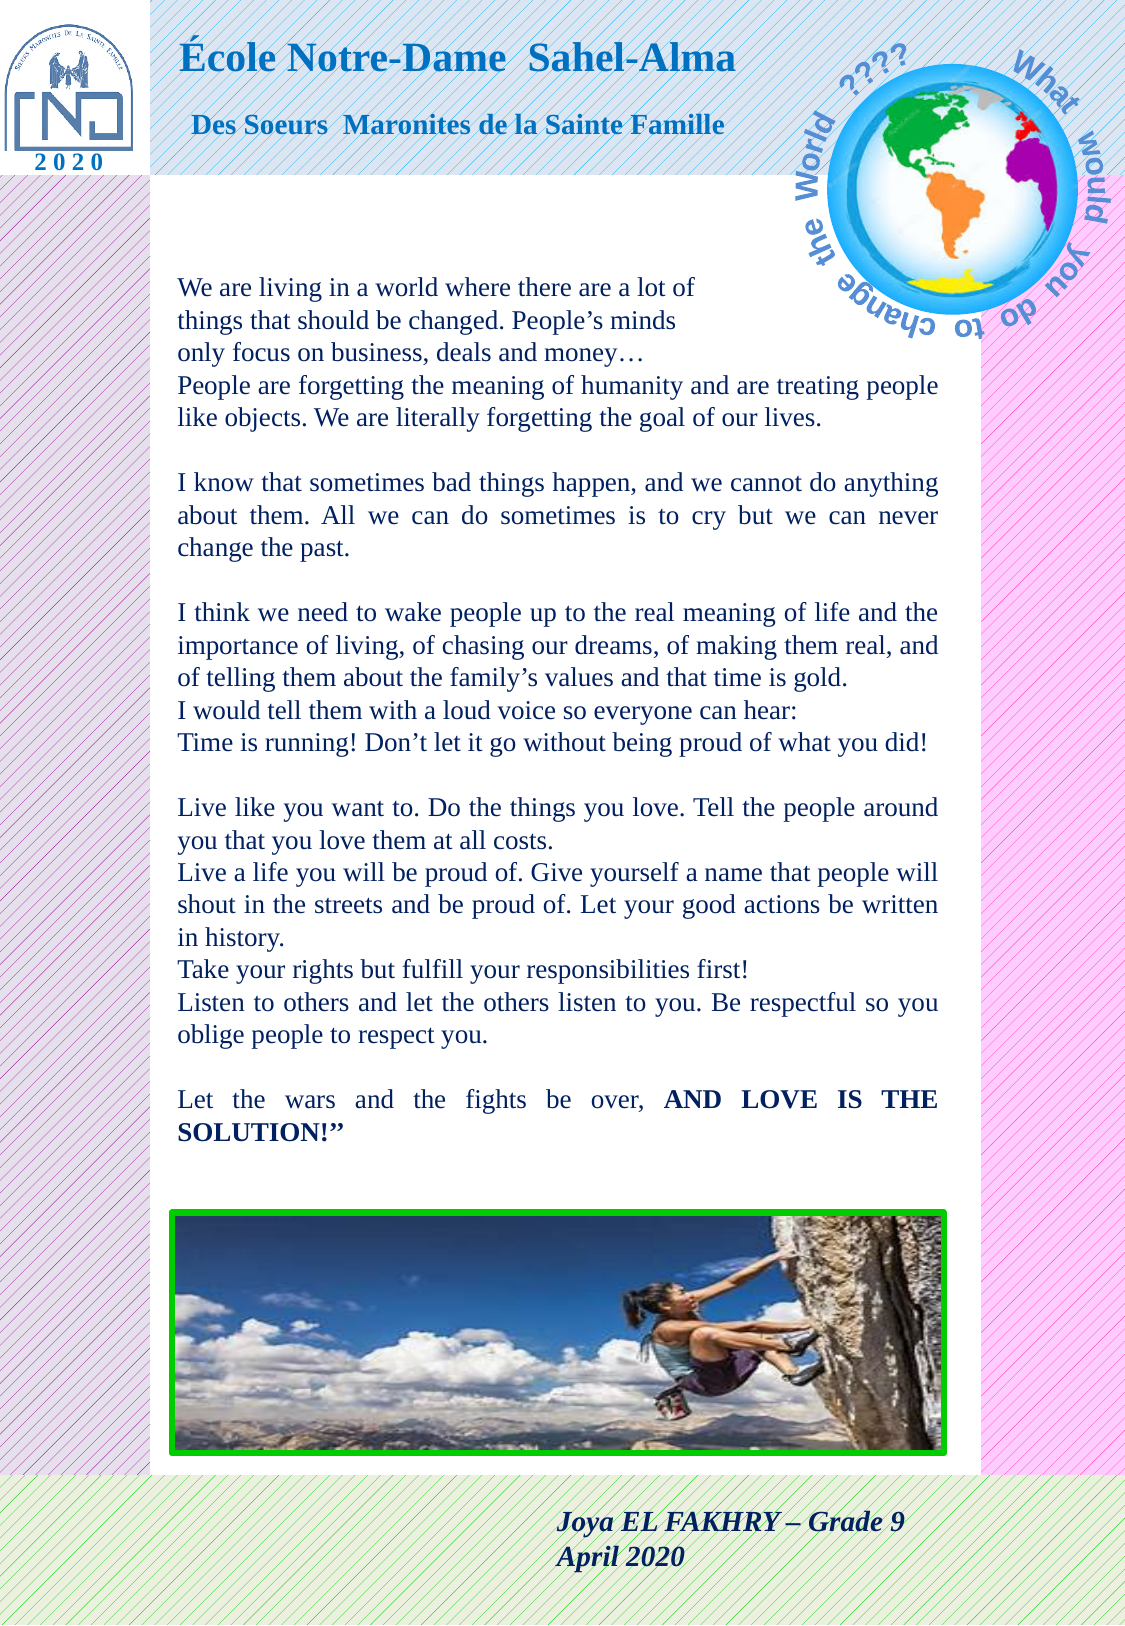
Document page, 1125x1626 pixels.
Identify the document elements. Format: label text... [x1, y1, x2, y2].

text_box We are living in a world where there are a lot of things that should be changed. People’s minds only focus on business, deals and money… People are forgetting the meaning of humanity and are treating people like objects. We are literally forgetting the goal of our lives. I know that sometimes bad things happen, and we cannot do anything about them. All we can do sometimes is to cry but we can never change the past. I think we need to wake people up to the real meaning of life and the importance of living, of chasing our dreams, of making them real, and of telling them about the family’s values and that time is gold. I would tell them with a loud voice so everyone can hear: Time is running! Don’t let it go without being proud of what you did! Live like you want to. Do the things you love. Tell the people around you that you love them at all costs. Live a life you will be proud of. Give yourself a name that people will shout in the streets and be proud of. Let your good actions be written in history. Take your rights but fulfill your responsibilities first! Listen to others and let the others listen to you. Be respectful so you oblige people to respect you. Let the wars and the fights be over, AND LOVE IS THE SOLUTION!’’ [162, 262, 954, 1155]
picture [4, 24, 134, 151]
text_box École Notre-Dame Sahel-Alma Des Soeurs Maronites de la Sainte Famille [164, 21, 753, 149]
text_box [979, 177, 1125, 1473]
text_box Joya EL FAKHRY – Grade 9 April 2020 [542, 1495, 1068, 1580]
text_box [0, 1473, 1125, 1625]
text_box [0, 177, 152, 1473]
text_box [0, 0, 152, 177]
picture [174, 1215, 941, 1451]
text_box 2 0 2 0 [19, 159, 119, 183]
picture [826, 63, 1079, 315]
text_box [152, 0, 1125, 177]
